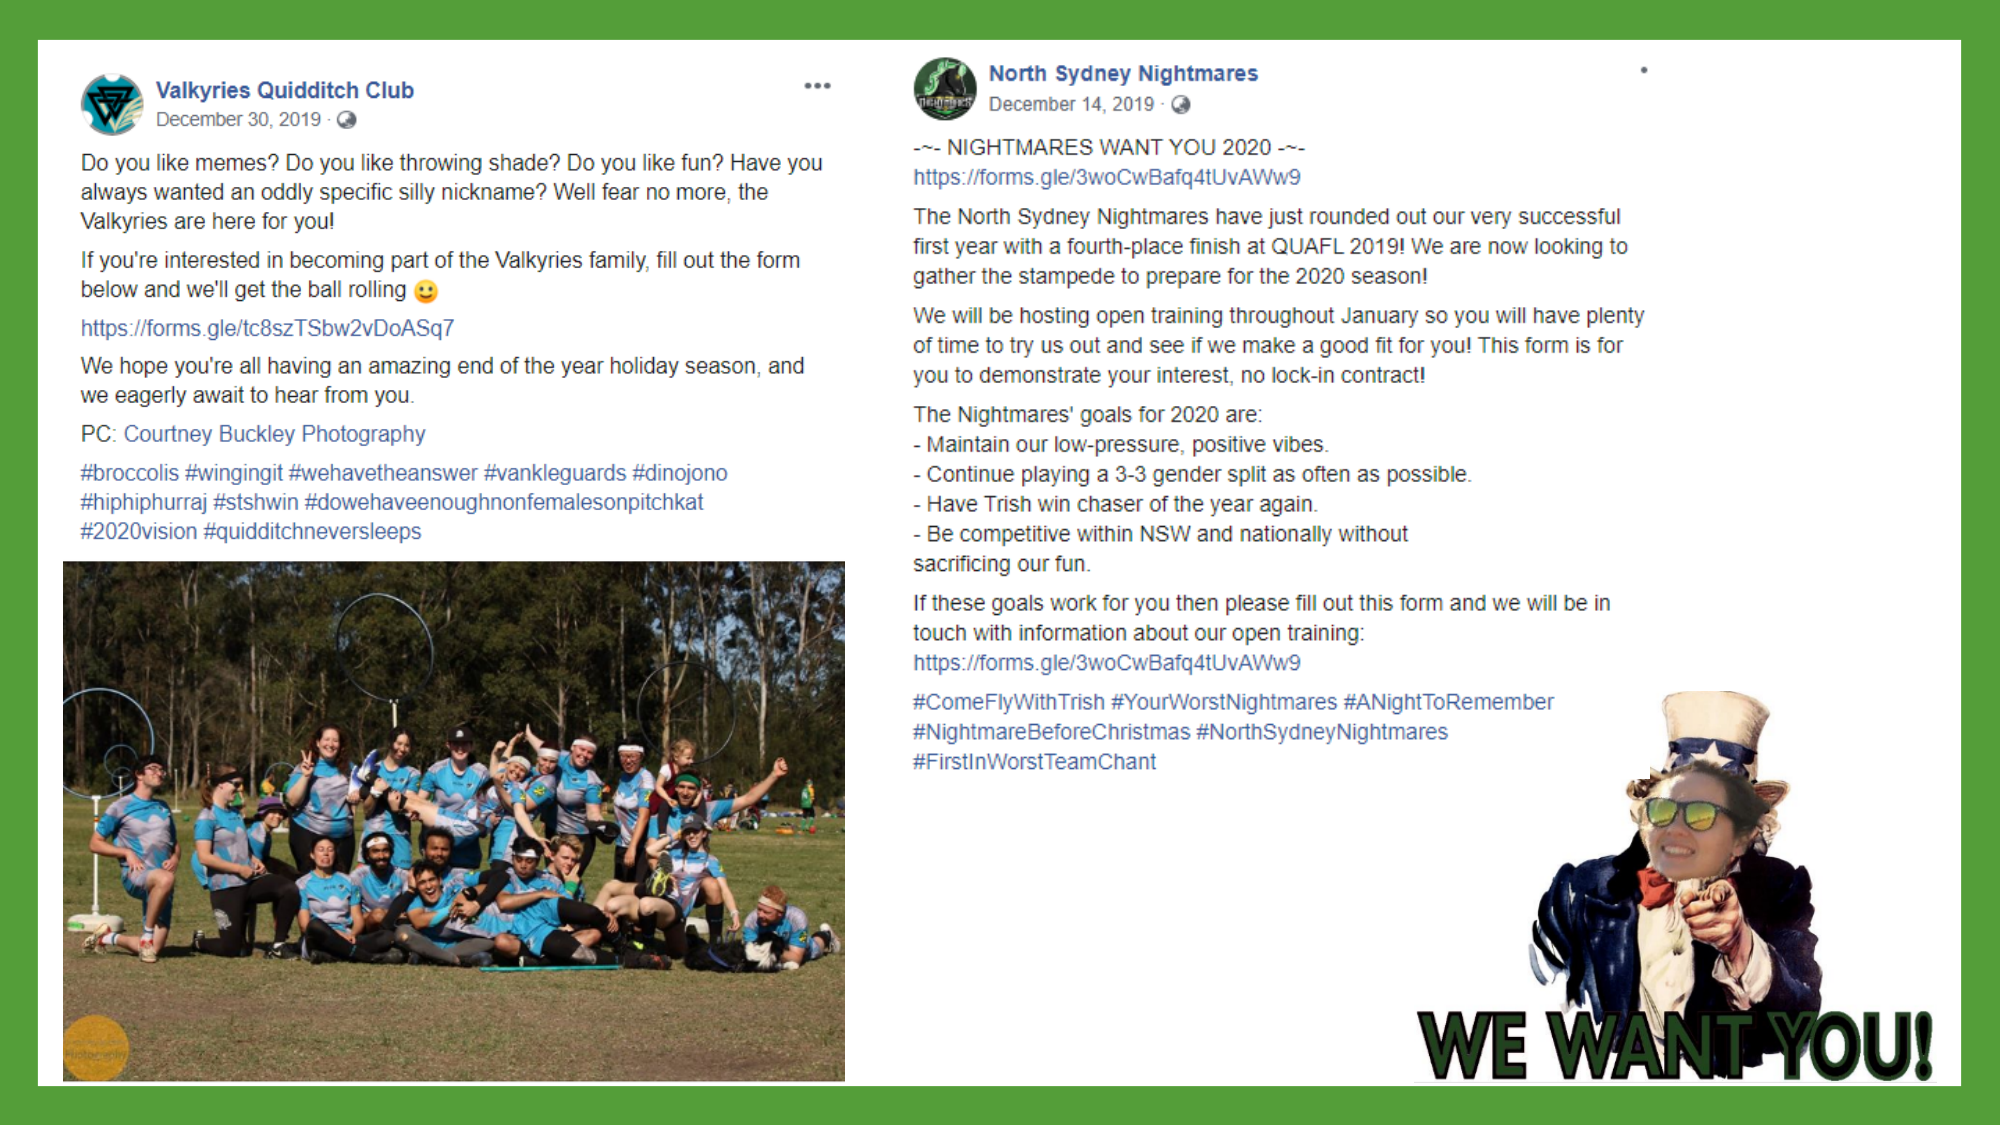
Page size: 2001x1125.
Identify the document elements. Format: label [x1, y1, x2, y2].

picture [897, 42, 1937, 1083]
picture [63, 64, 846, 1083]
